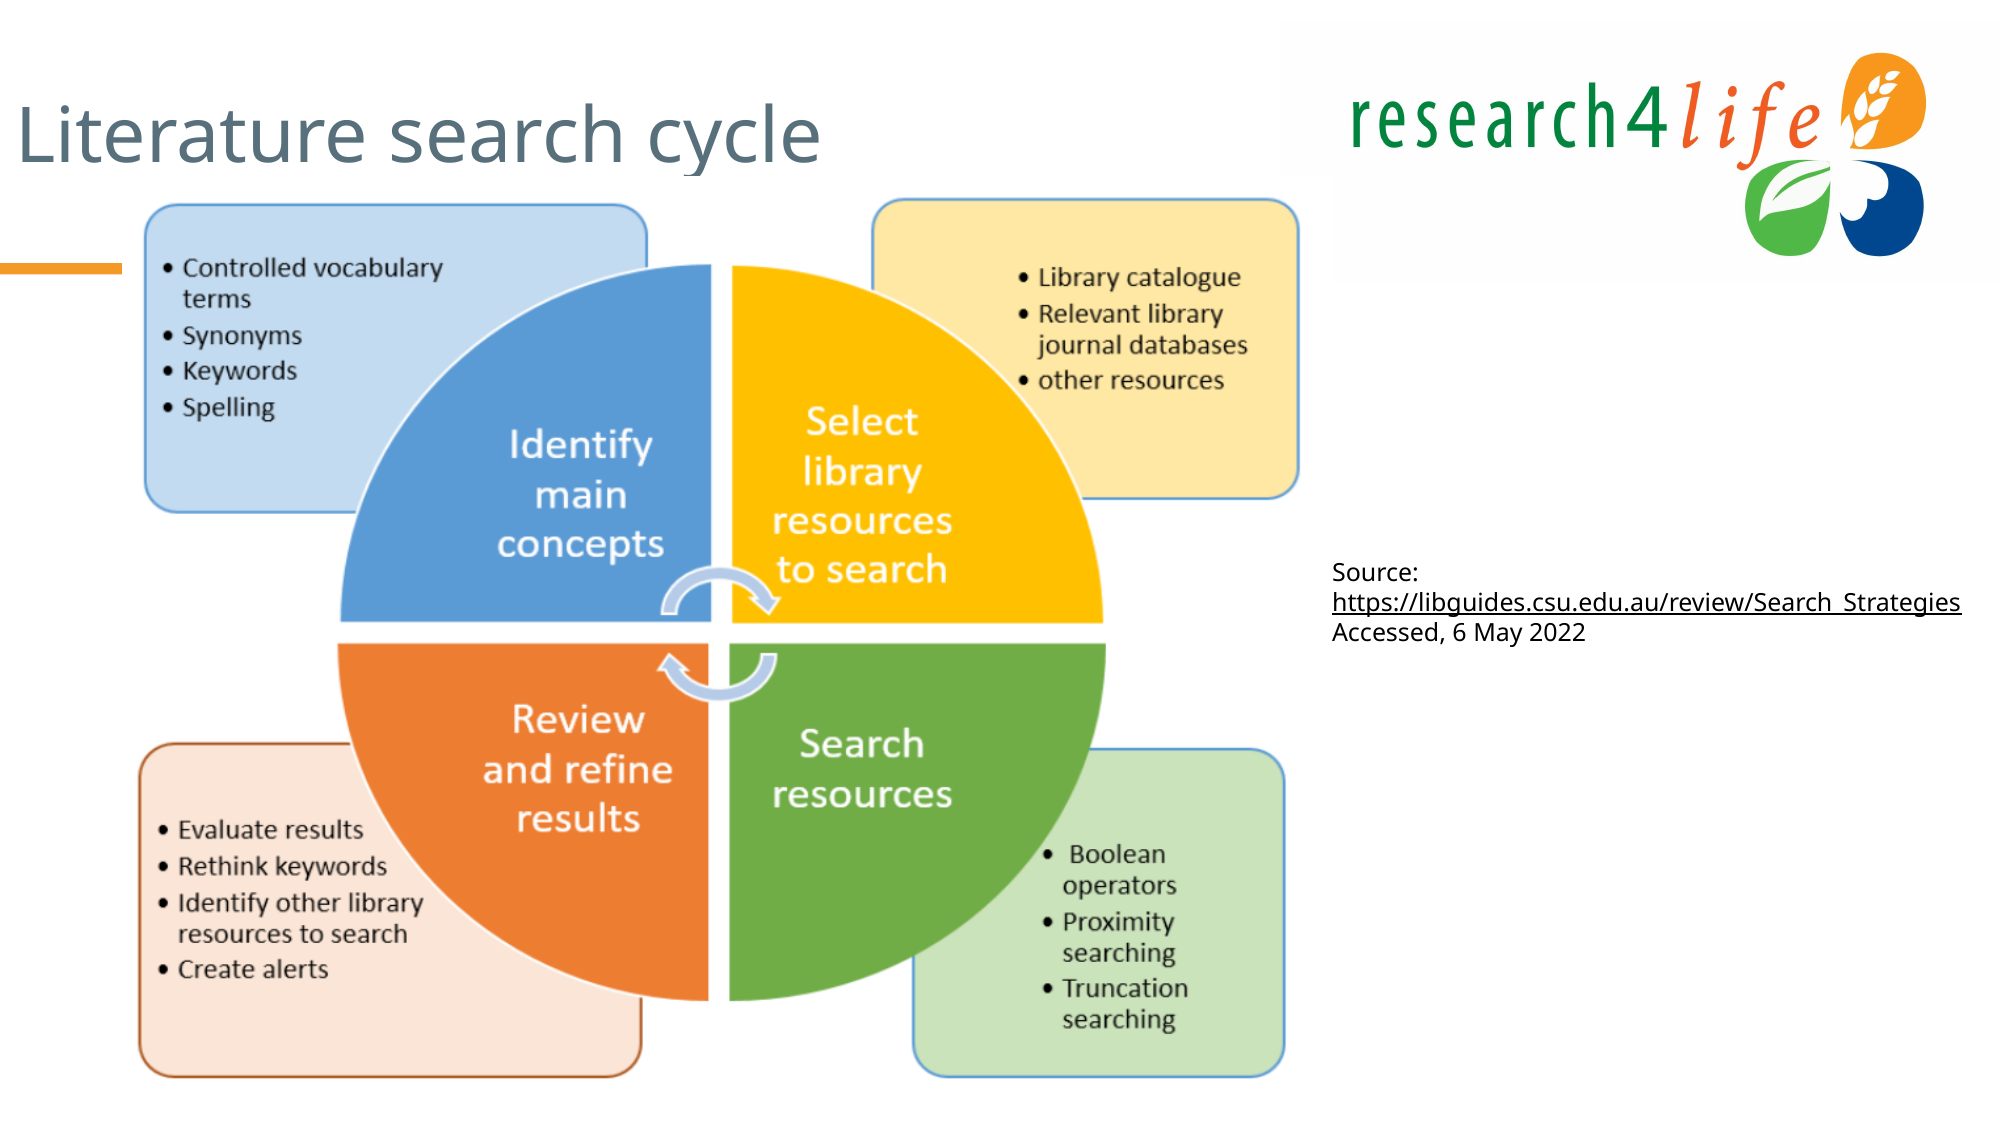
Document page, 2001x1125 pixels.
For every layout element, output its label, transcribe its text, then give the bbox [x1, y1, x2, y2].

picture [122, 22, 2000, 1110]
text_box Source: https://libguides.csu.edu.au/review/Search_Strategies Accessed, 6 May 2022 [1338, 541, 1999, 668]
title Literature search cycle [0, 48, 1578, 226]
